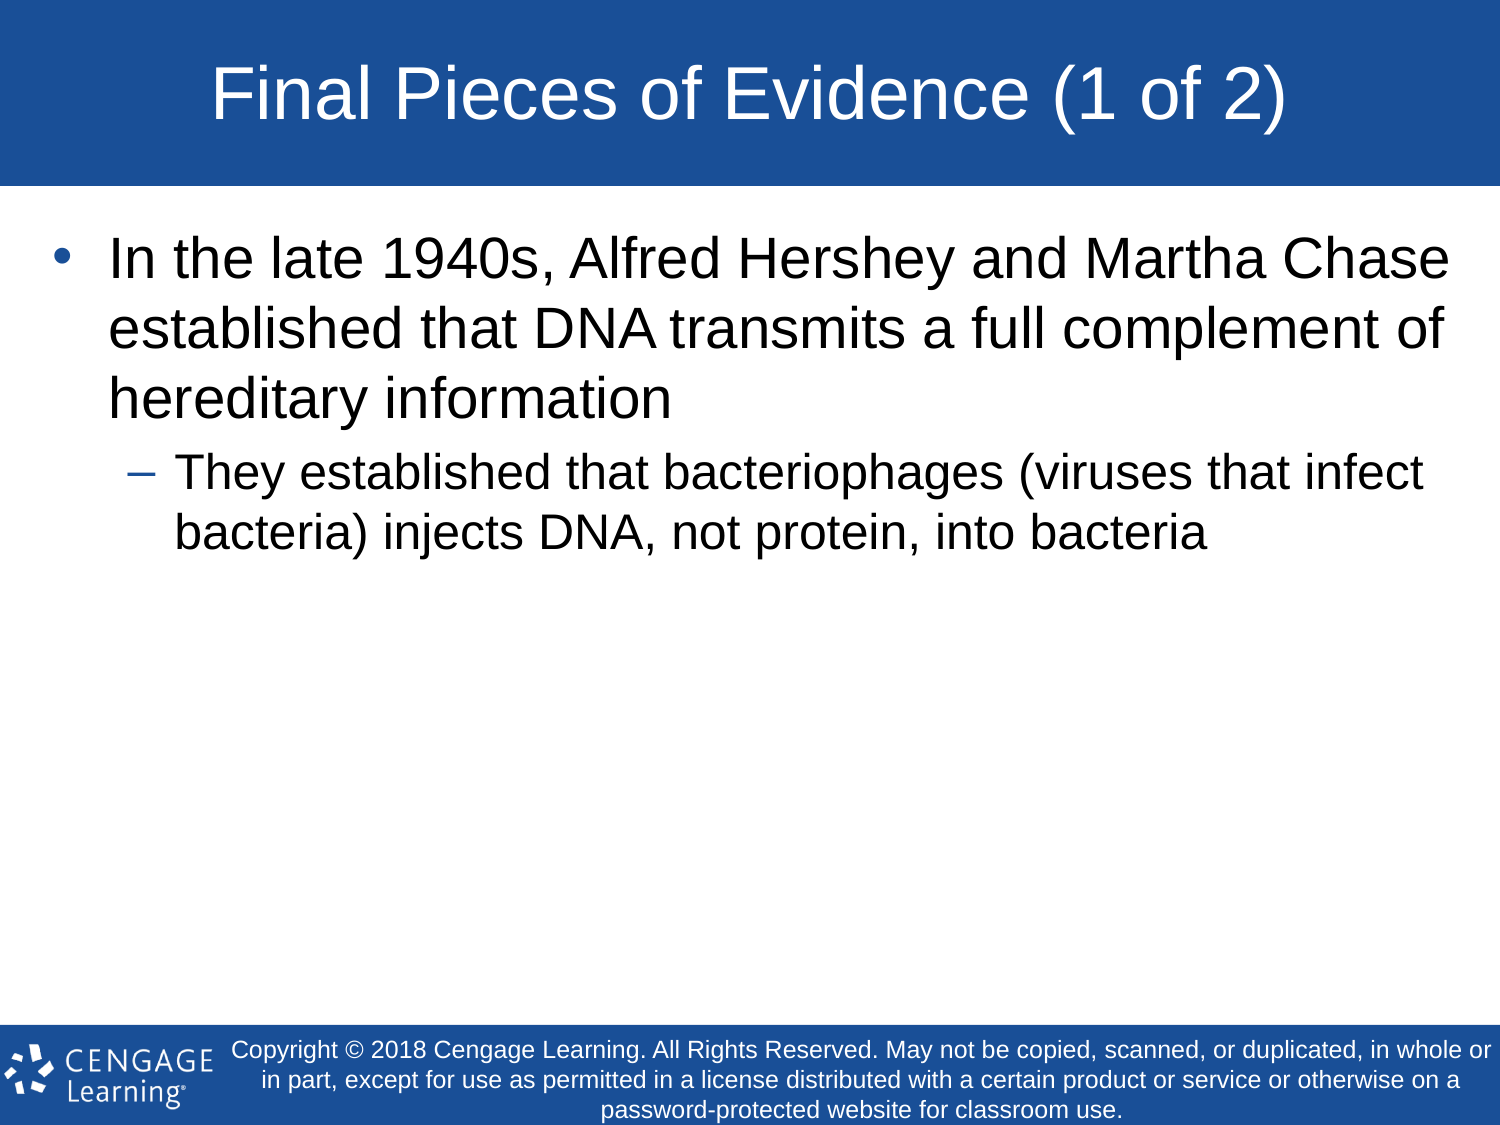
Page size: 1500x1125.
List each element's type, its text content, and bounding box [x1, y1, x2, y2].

list In the late 1940s, Alfred Hershey and Martha Chase established that DNA transmits a full complement of hereditary information They established that bacteriophages (viruses that infect bacteria) injects DNA, not protein, into bacteria [37, 212, 1475, 1005]
picture [0, 1040, 216, 1113]
title Final Pieces of Evidence (1 of 2) [7, 4, 1493, 175]
